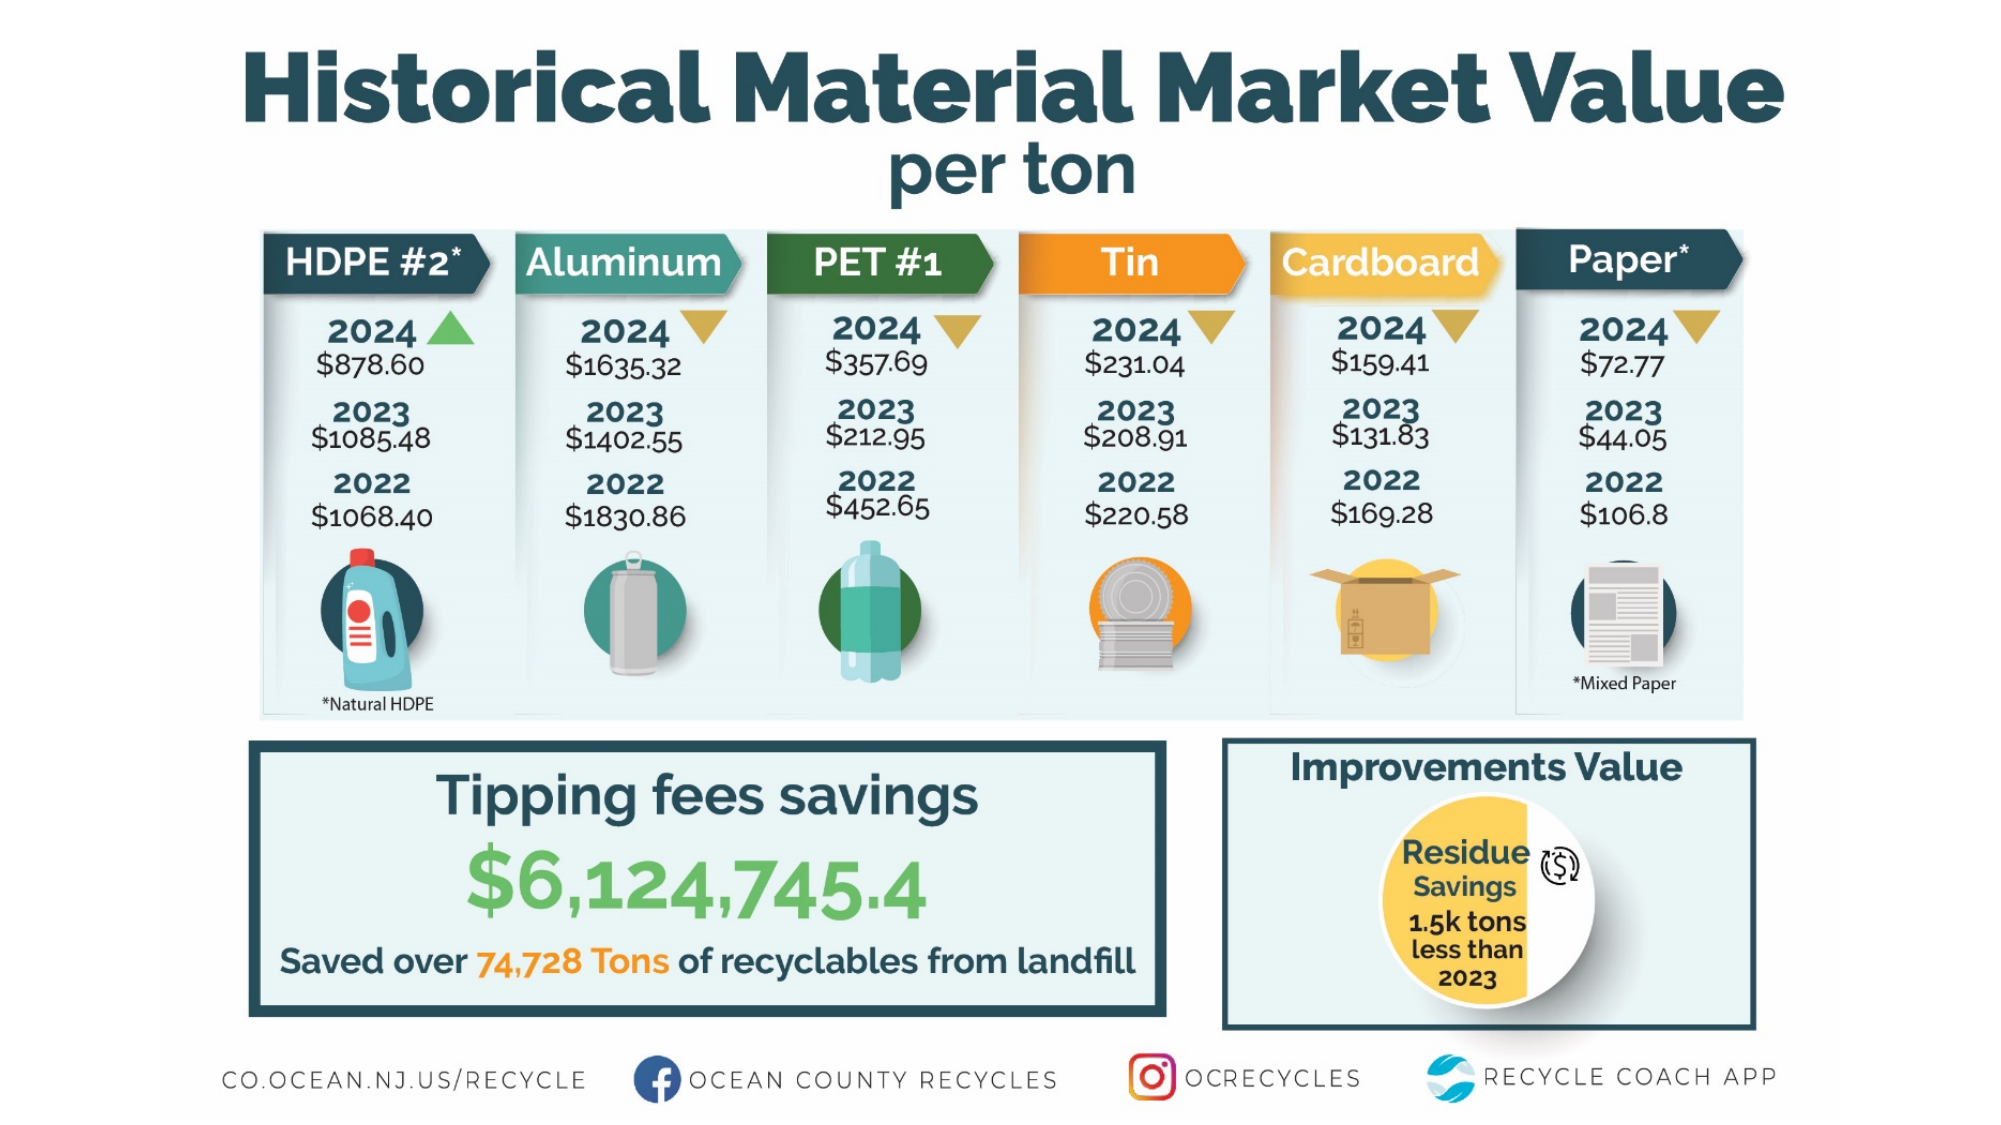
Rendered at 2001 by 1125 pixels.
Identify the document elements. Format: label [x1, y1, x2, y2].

list [159, 0, 1841, 1122]
